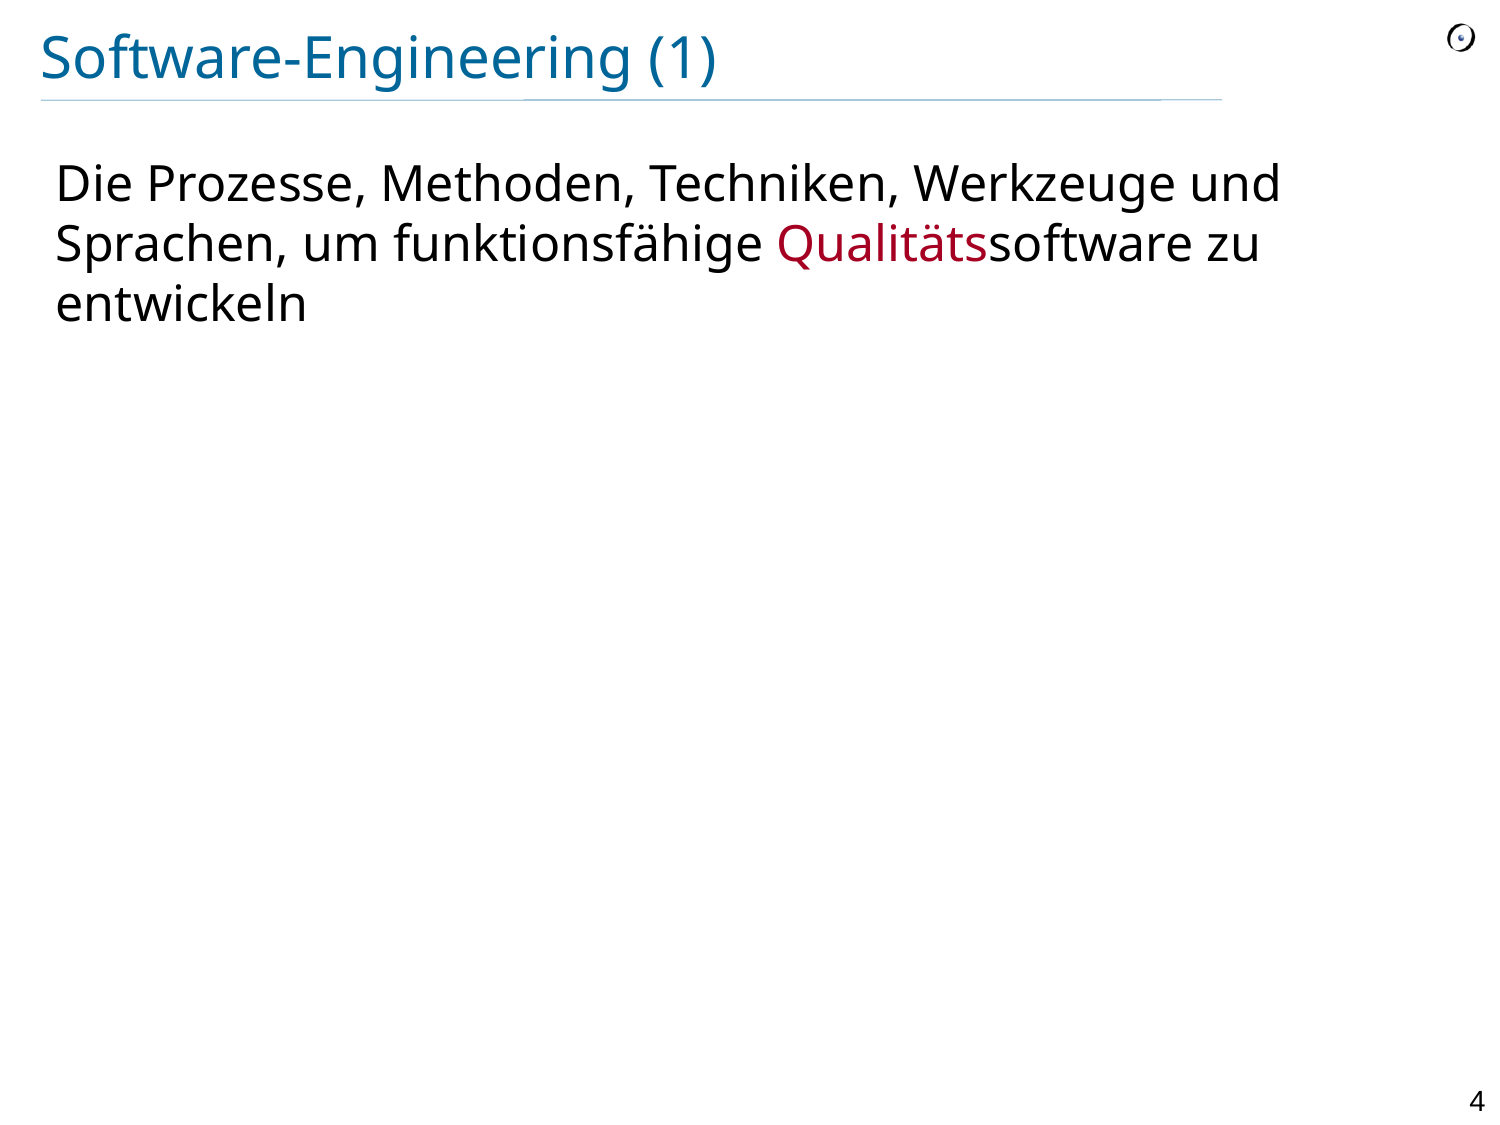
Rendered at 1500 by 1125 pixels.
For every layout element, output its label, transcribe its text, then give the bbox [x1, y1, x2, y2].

list Die Prozesse, Methoden, Techniken, Werkzeuge und Sprachen, um funktionsfähige Qualitätssoftware zu entwickeln [40, 143, 1451, 1071]
picture [1446, 20, 1476, 53]
title Software-Engineering (1) [40, 18, 1344, 91]
